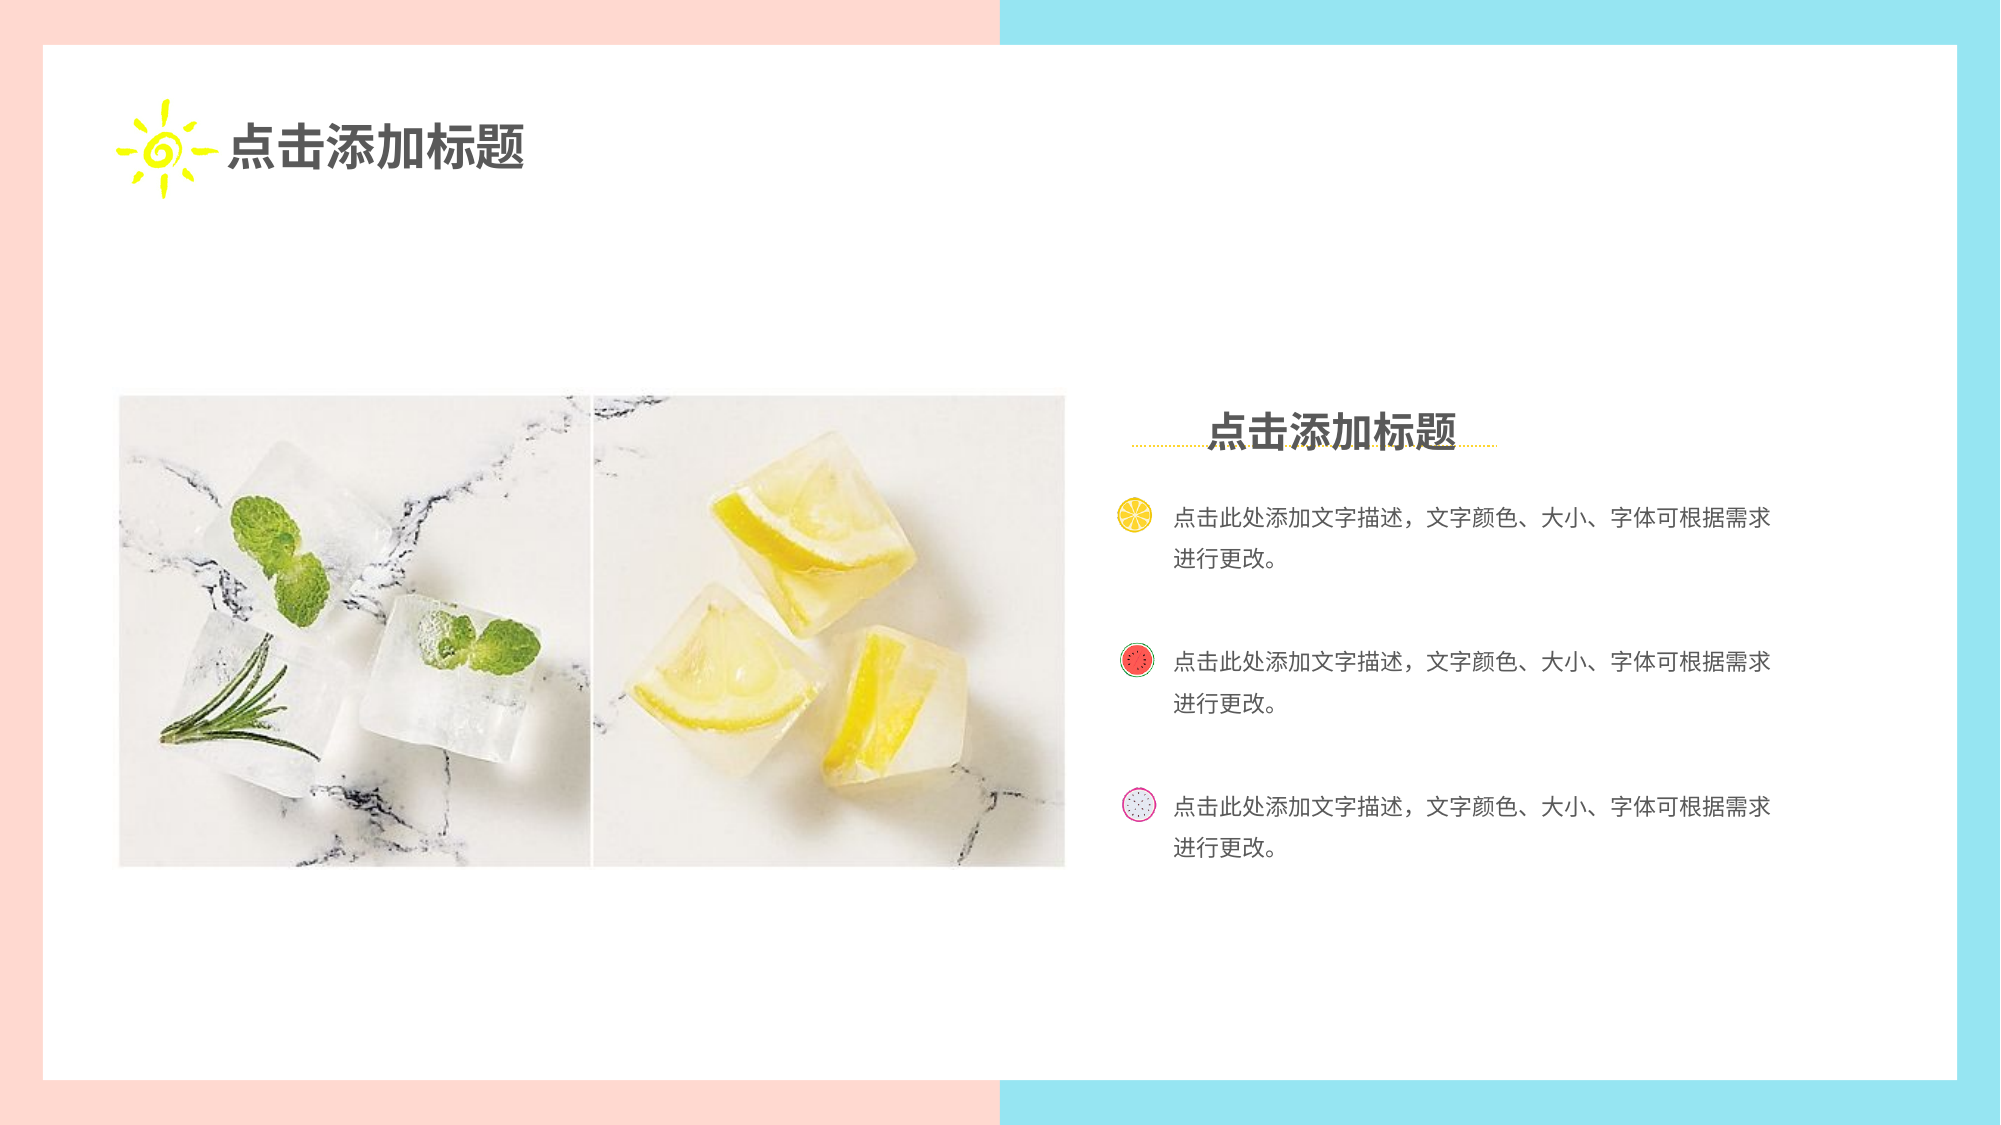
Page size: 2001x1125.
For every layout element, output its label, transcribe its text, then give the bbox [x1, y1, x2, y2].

picture [1116, 496, 1154, 535]
text_box 点击此处添加文字描述，文字颜色、大小、字体可根据需求进行更改。 [1158, 482, 1796, 580]
text_box 点击此处添加文字描述，文字颜色、大小、字体可根据需求进行更改。 [1158, 626, 1796, 724]
picture [112, 387, 1068, 870]
text_box 点击此处添加文字描述，文字颜色、大小、字体可根据需求进行更改。 [1158, 771, 1796, 869]
picture [1117, 784, 1159, 826]
text_box 点击添加标题 [1141, 382, 1522, 480]
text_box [112, 96, 567, 199]
picture [1117, 640, 1156, 679]
